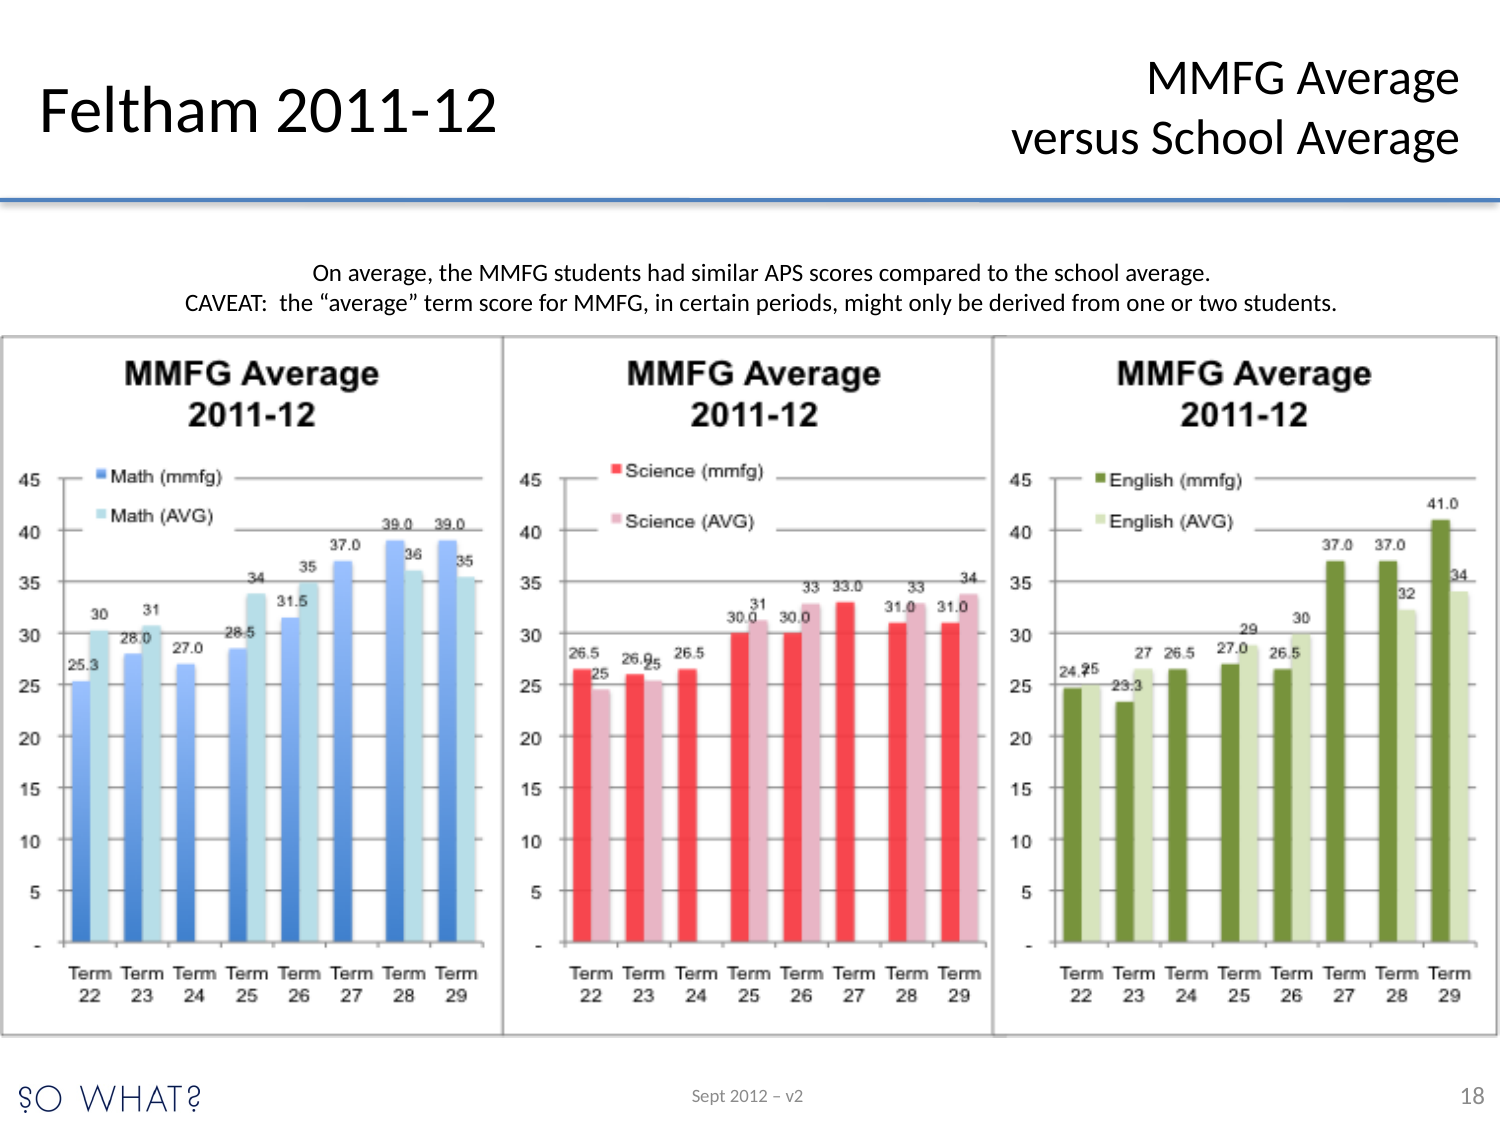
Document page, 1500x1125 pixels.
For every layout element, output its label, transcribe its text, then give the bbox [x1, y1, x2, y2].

slide_number 18 [1149, 1065, 1500, 1125]
picture [0, 335, 1500, 1038]
text_box On average, the MMFG students had similar APS scores compared to the school average. CAVEAT: the “average” term score for MMFG, in certain periods, might only be derived from one or two students. [112, 249, 1413, 324]
title Feltham 2011-12 [24, 12, 938, 200]
picture [19, 1084, 200, 1113]
footer Sept 2012 – v2 [512, 1065, 988, 1125]
text_box MMFG Average versus School Average [724, 37, 1475, 173]
